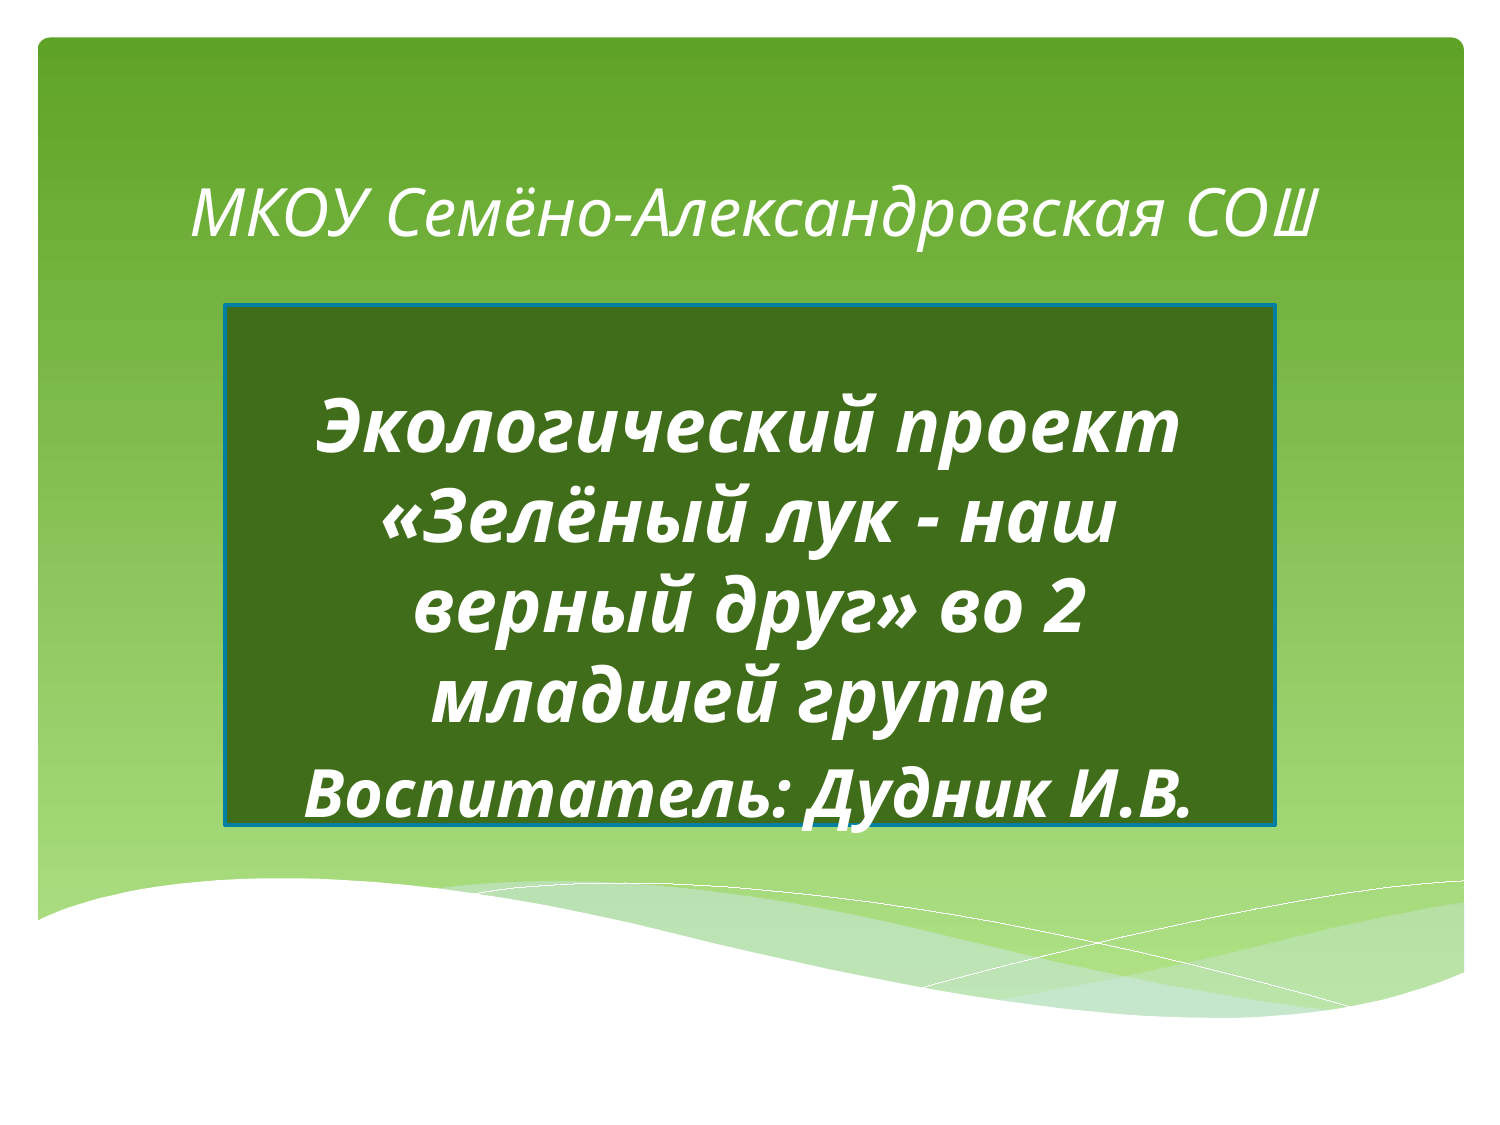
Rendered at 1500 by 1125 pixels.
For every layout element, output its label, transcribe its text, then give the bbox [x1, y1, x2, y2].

subtitle Экологический проект «Зелёный лук - наш верный друг» во 2 младшей группе Воспитатель: Дудник И.В. [223, 303, 1277, 827]
title МКОУ Семёно-Александровская СОШ [112, 70, 1388, 258]
